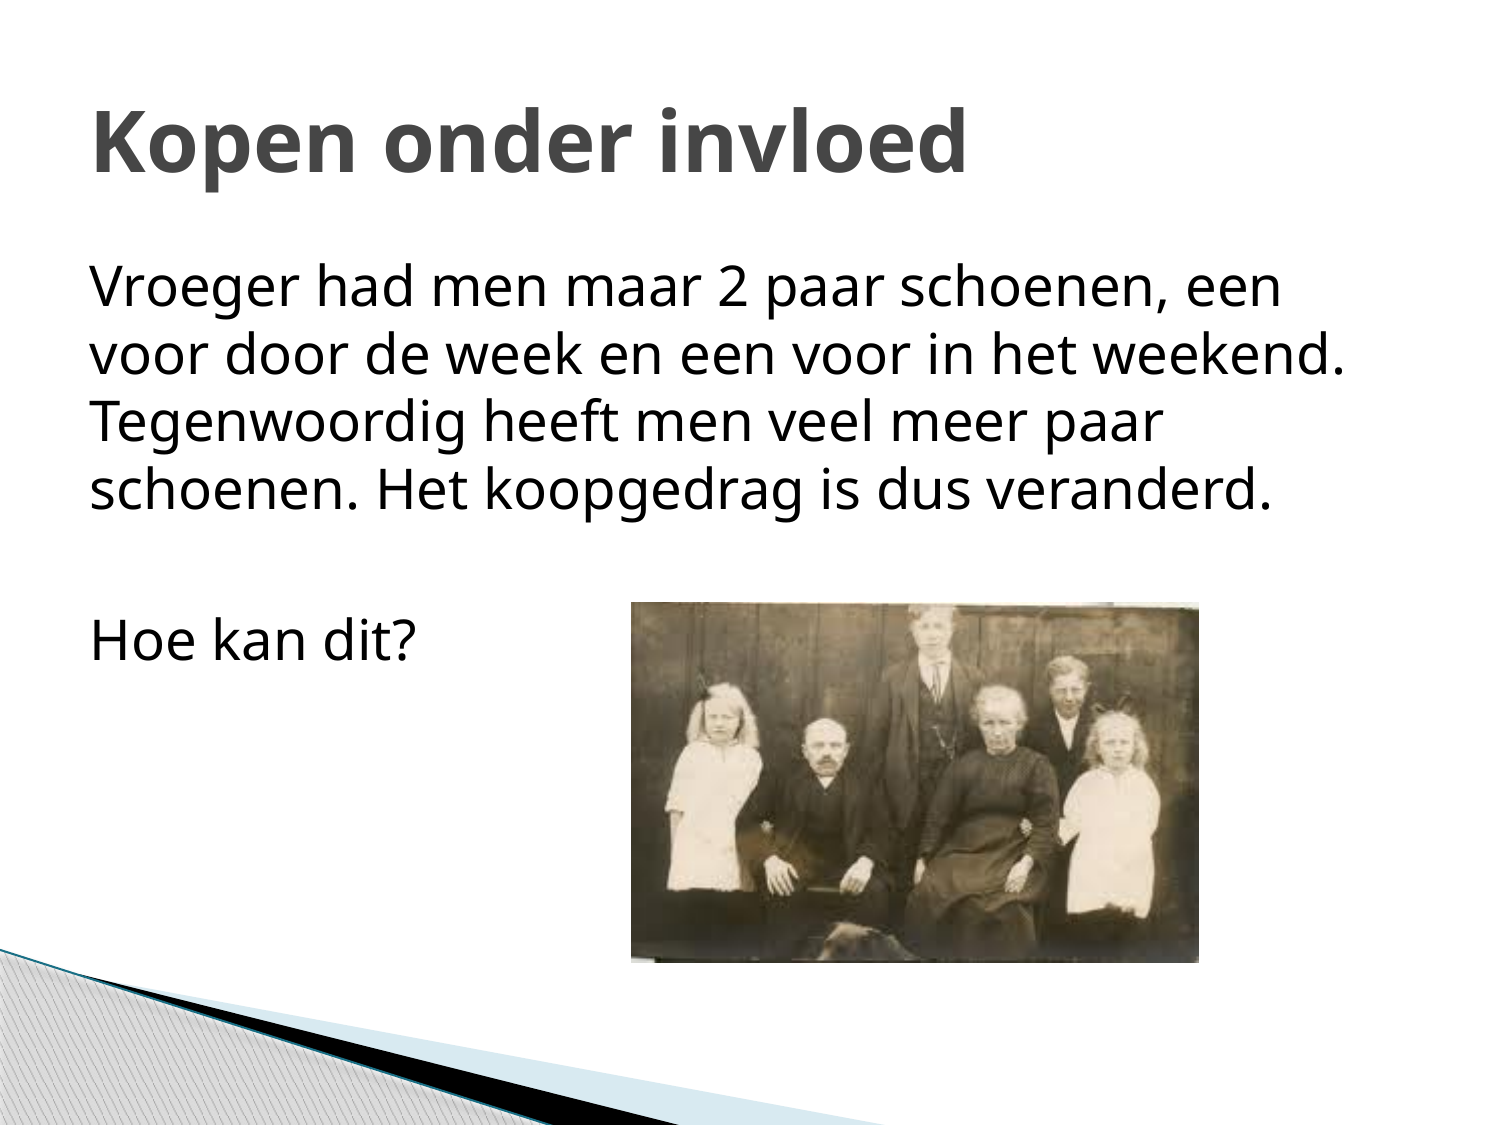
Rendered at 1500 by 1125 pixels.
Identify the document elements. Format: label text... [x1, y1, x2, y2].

list Vroeger had men maar 2 paar schoenen, een voor door de week en een voor in het weekend. Tegenwoordig heeft men veel meer paar schoenen. Het koopgedrag is dus veranderd. Hoe kan dit? [75, 243, 1425, 986]
picture [631, 602, 1200, 963]
title Kopen onder invloed [75, 45, 1425, 233]
